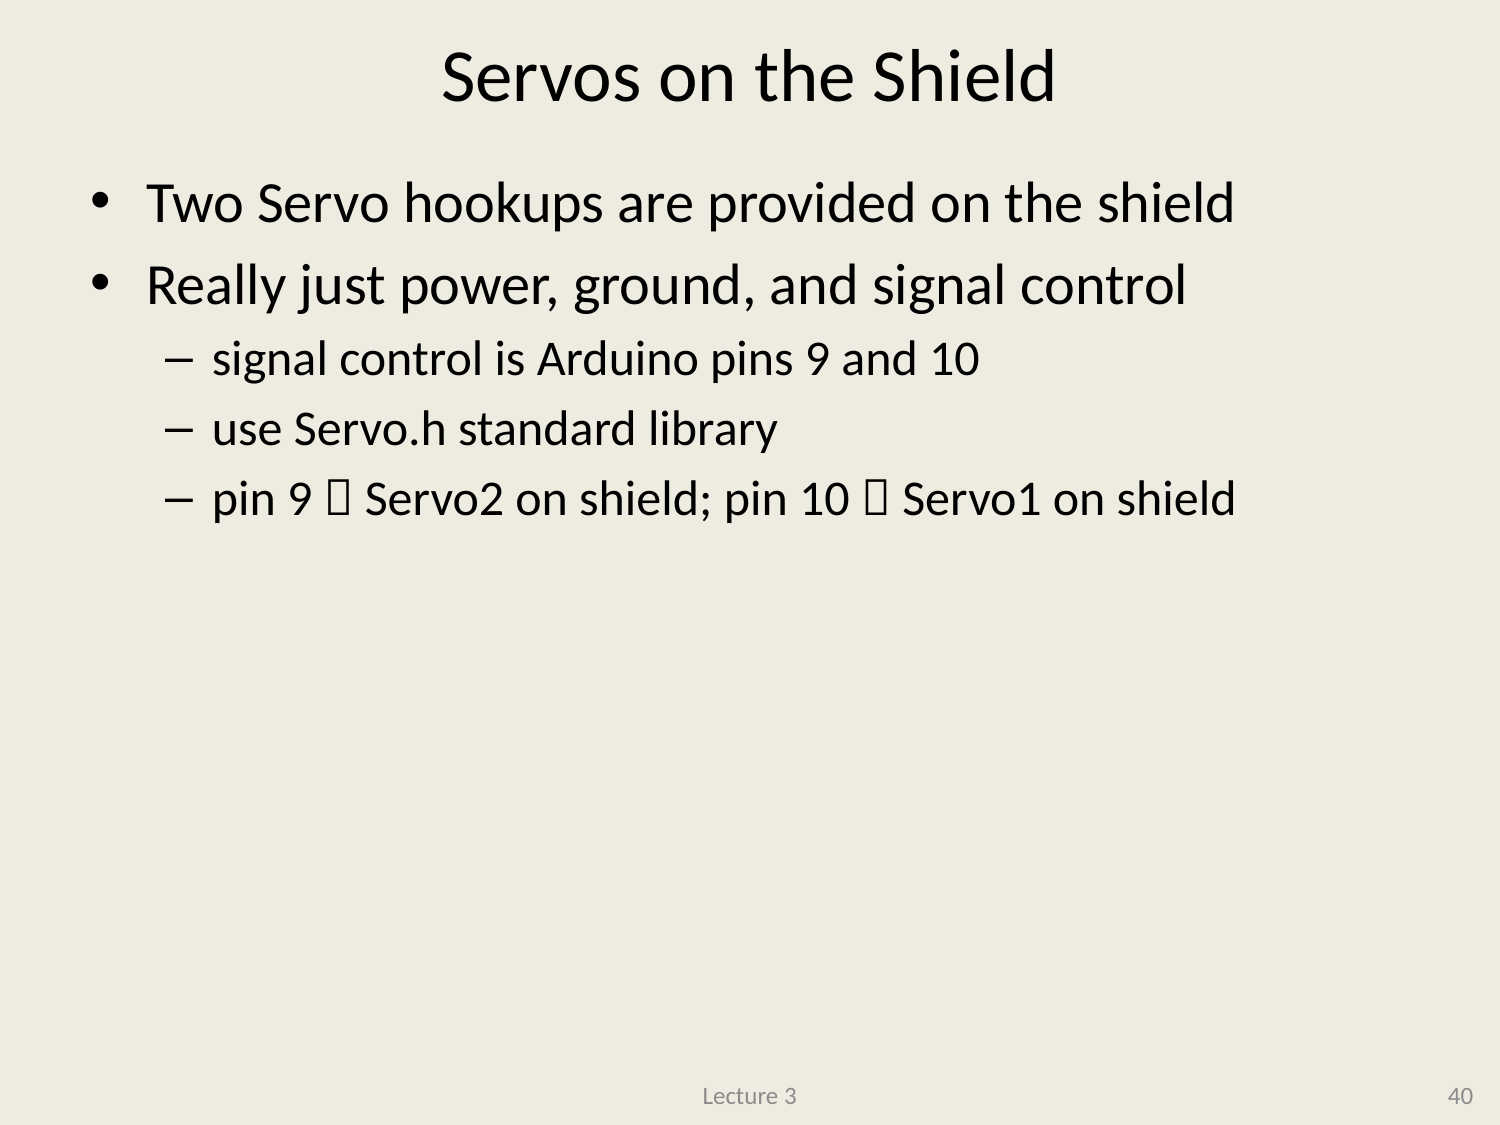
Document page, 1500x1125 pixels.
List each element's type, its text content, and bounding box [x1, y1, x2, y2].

list Two Servo hookups are provided on the shield Really just power, ground, and signal control signal control is Arduino pins 9 and 10 use Servo.h standard library pin 9  Servo2 on shield; pin 10  Servo1 on shield [75, 156, 1425, 1065]
slide_number 40 [1138, 1064, 1489, 1125]
footer Lecture 3 [512, 1064, 988, 1125]
title Servos on the Shield [75, 11, 1425, 131]
